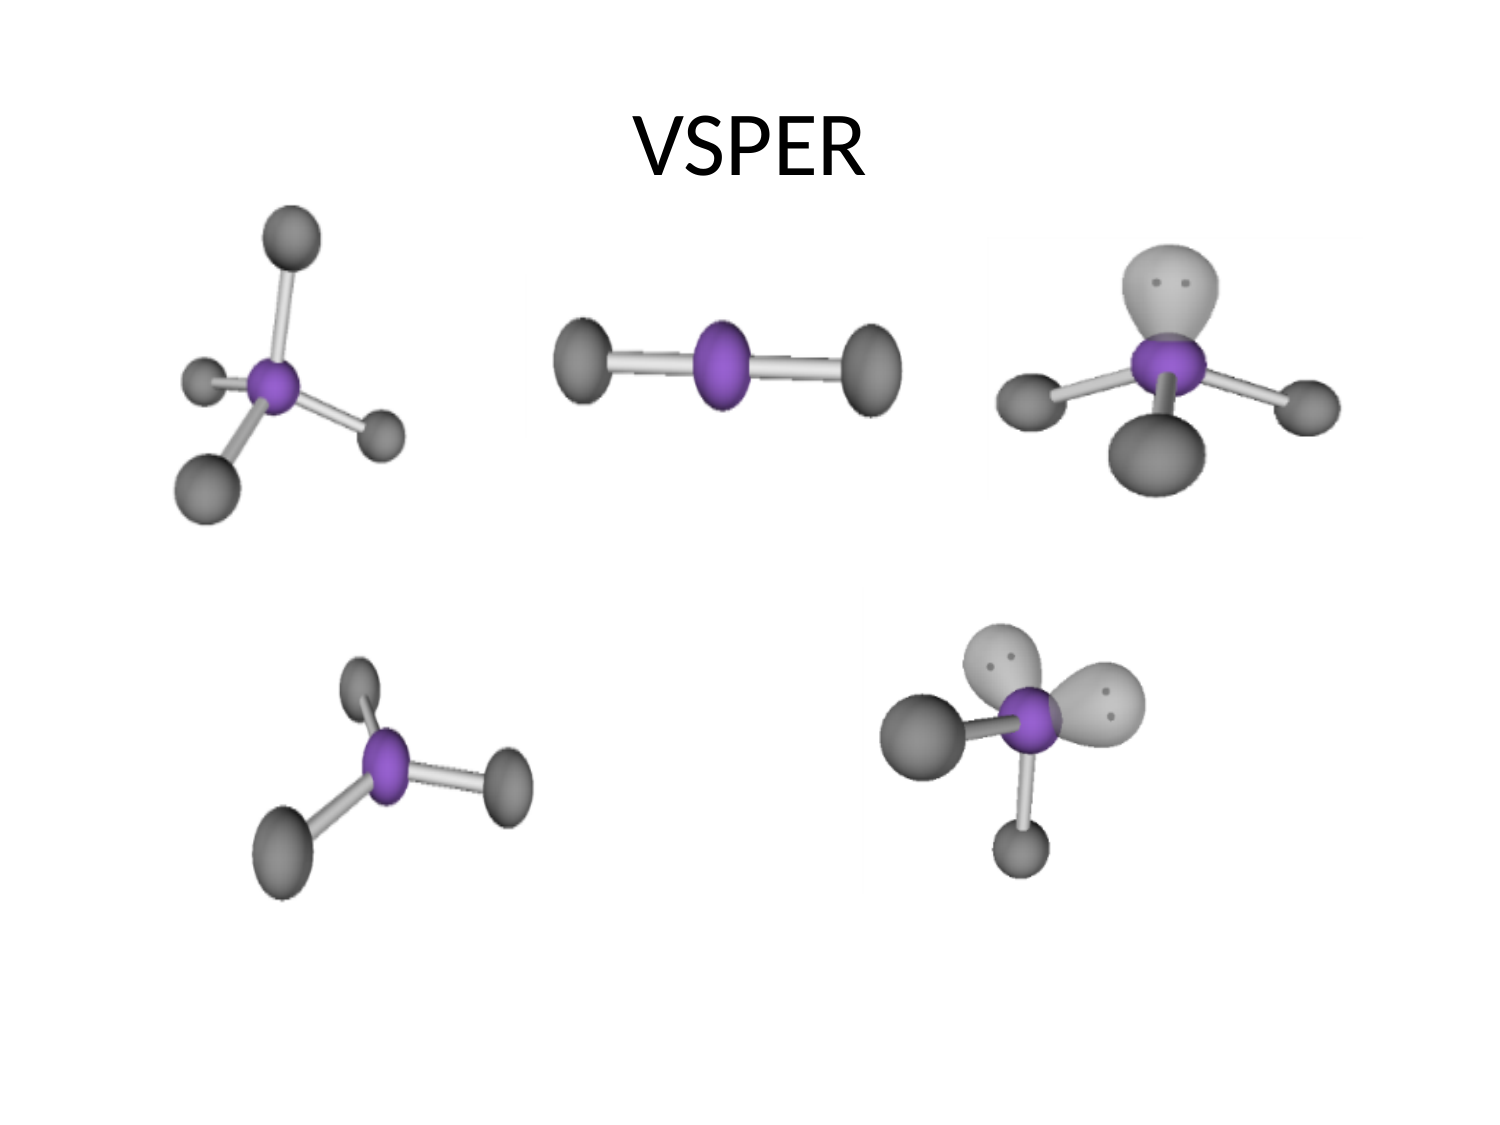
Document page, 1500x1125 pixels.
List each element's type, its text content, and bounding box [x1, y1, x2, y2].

picture [524, 274, 913, 438]
picture [862, 587, 1157, 894]
title VSPER [75, 45, 1425, 233]
picture [237, 637, 553, 918]
picture [987, 237, 1363, 501]
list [137, 187, 413, 538]
